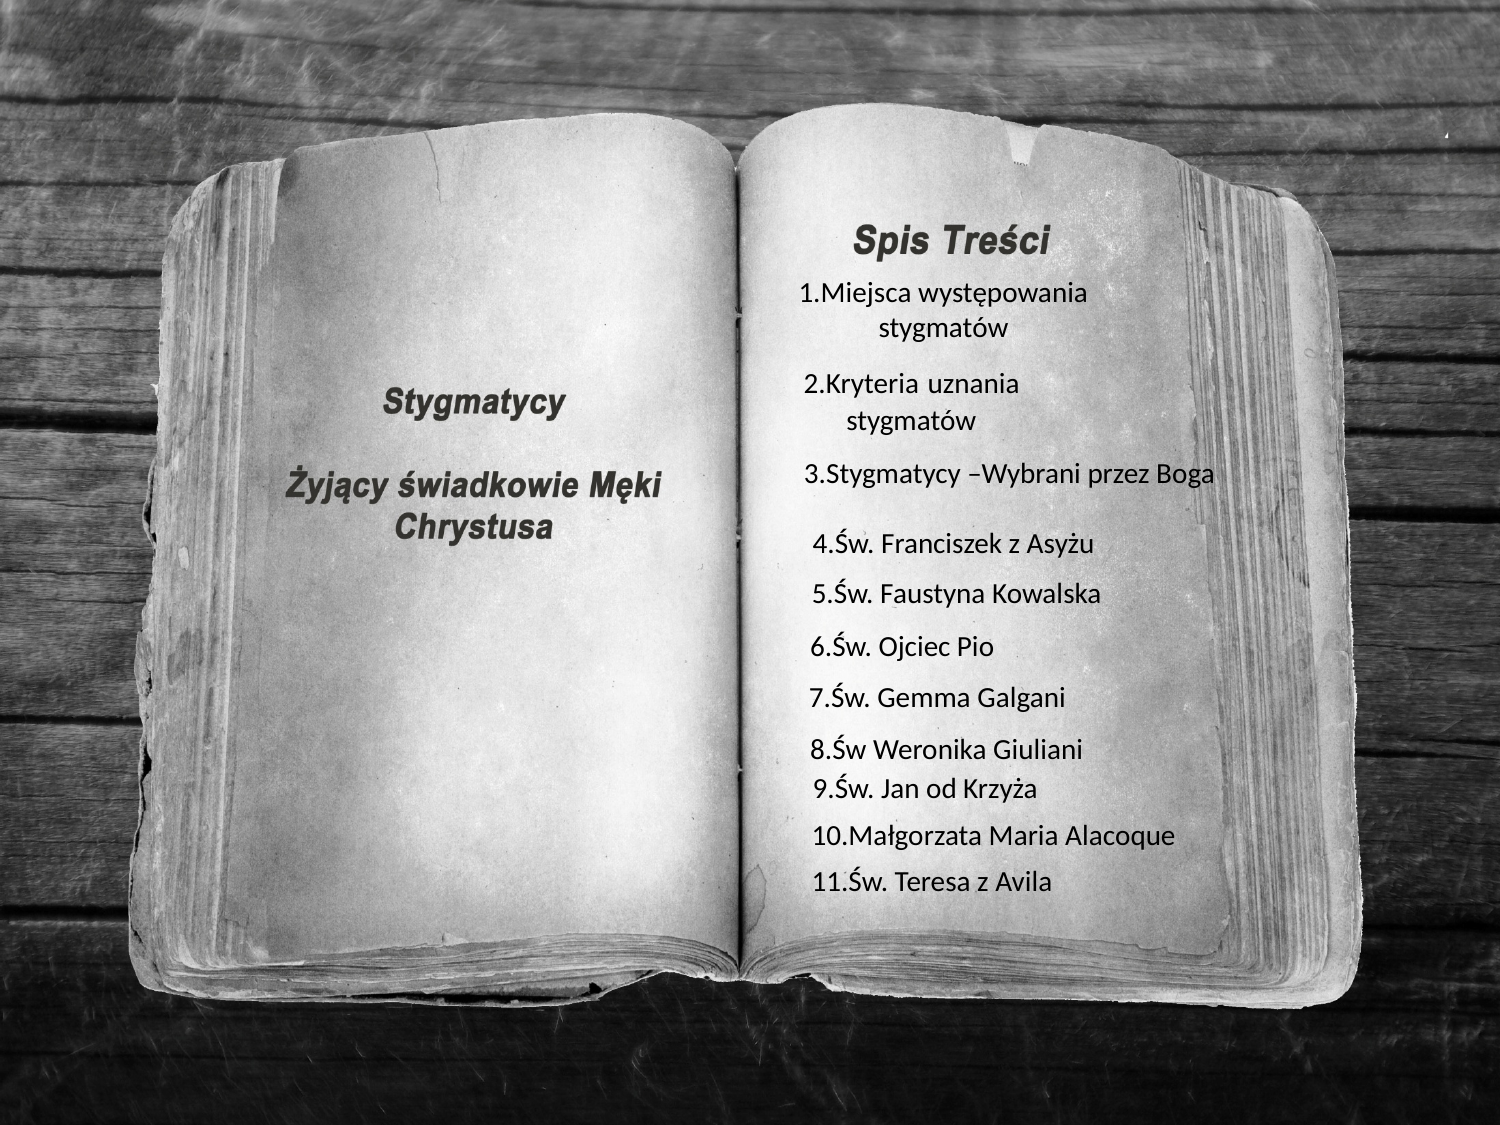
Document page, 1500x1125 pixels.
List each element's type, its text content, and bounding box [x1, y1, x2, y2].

text_box 7.Św. Gemma Galgani [794, 670, 1196, 721]
text_box 10.Małgorzata Maria Alacoque [796, 808, 1254, 859]
text_box 8.Św Weronika Giuliani [795, 722, 1200, 773]
text_box 2.Kryteria uznania stygmatów [752, 348, 1071, 444]
picture [0, 0, 1500, 1125]
text_box 9.Św. Jan od Krzyża [797, 761, 1053, 812]
text_box 6.Św. Ojciec Pio [795, 619, 1092, 670]
text_box 11.Św. Teresa z Avila [796, 859, 1087, 906]
text_box 4.Św. Franciszek z Asyżu [788, 516, 1120, 567]
text_box 5.Św. Faustyna Kowalska [796, 566, 1118, 617]
text_box 1.Miejsca występowania stygmatów [724, 265, 1162, 396]
text_box 3.Stygmatycy –Wybrani przez Boga [788, 447, 1231, 498]
